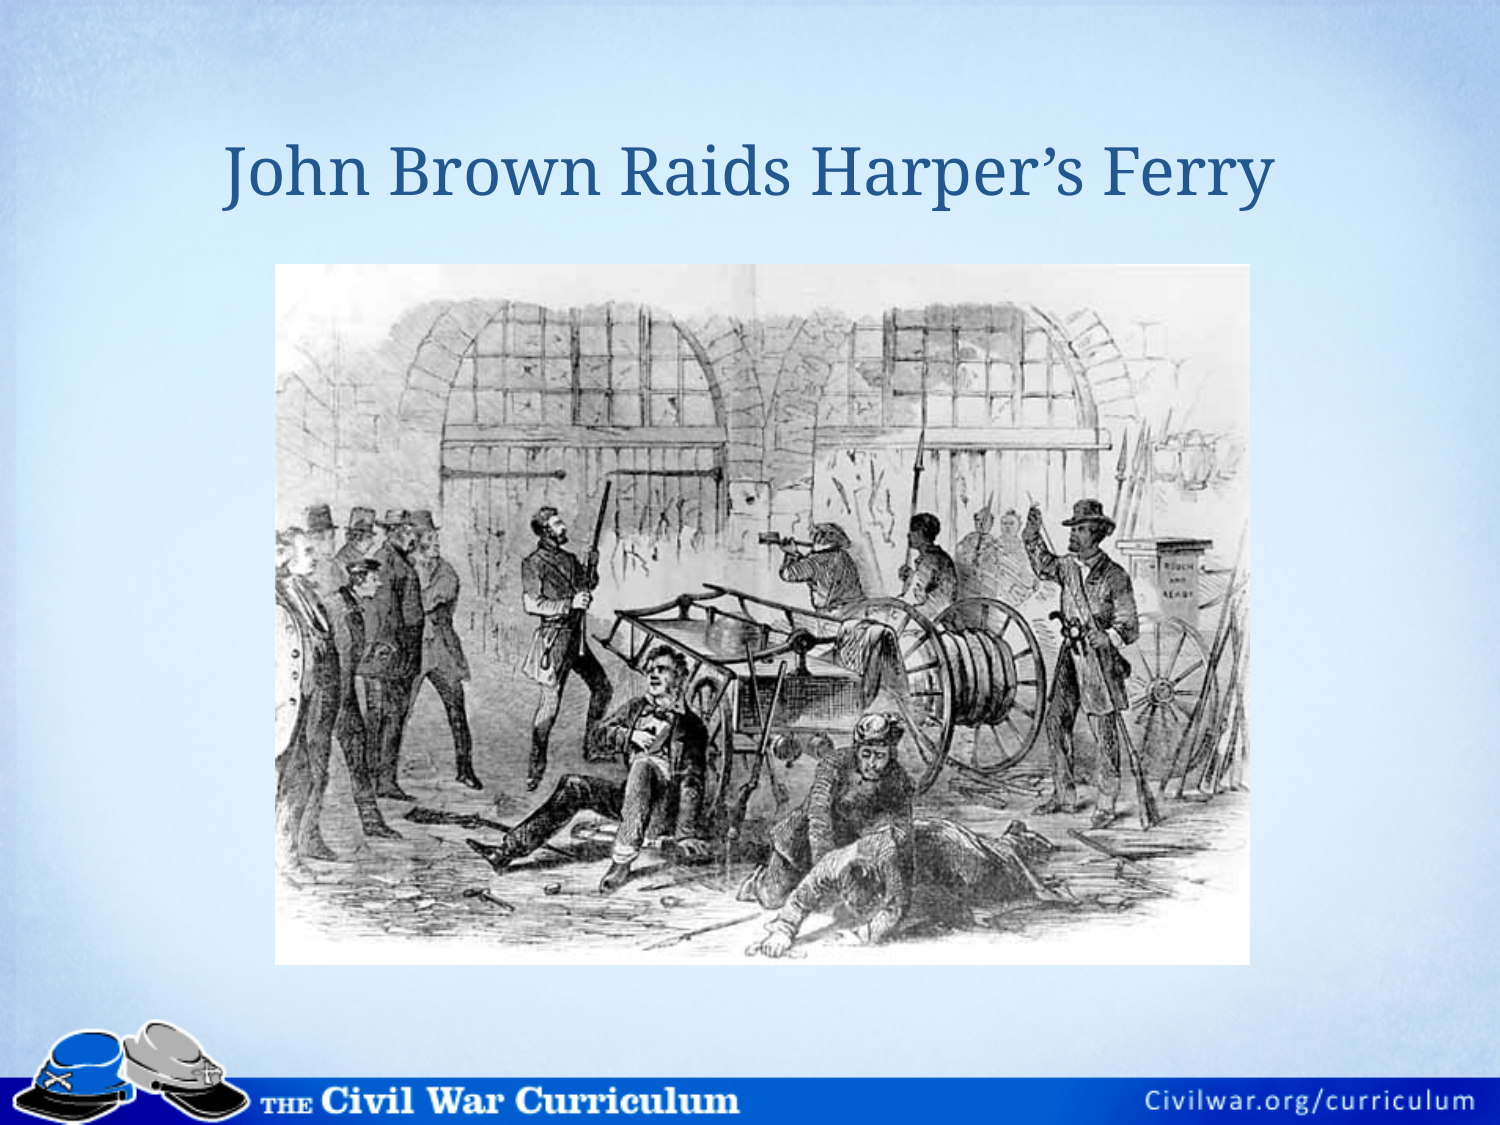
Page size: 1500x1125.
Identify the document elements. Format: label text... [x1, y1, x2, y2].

title John Brown Raids Harper’s Ferry [75, 105, 1425, 233]
picture [0, 0, 1500, 1125]
